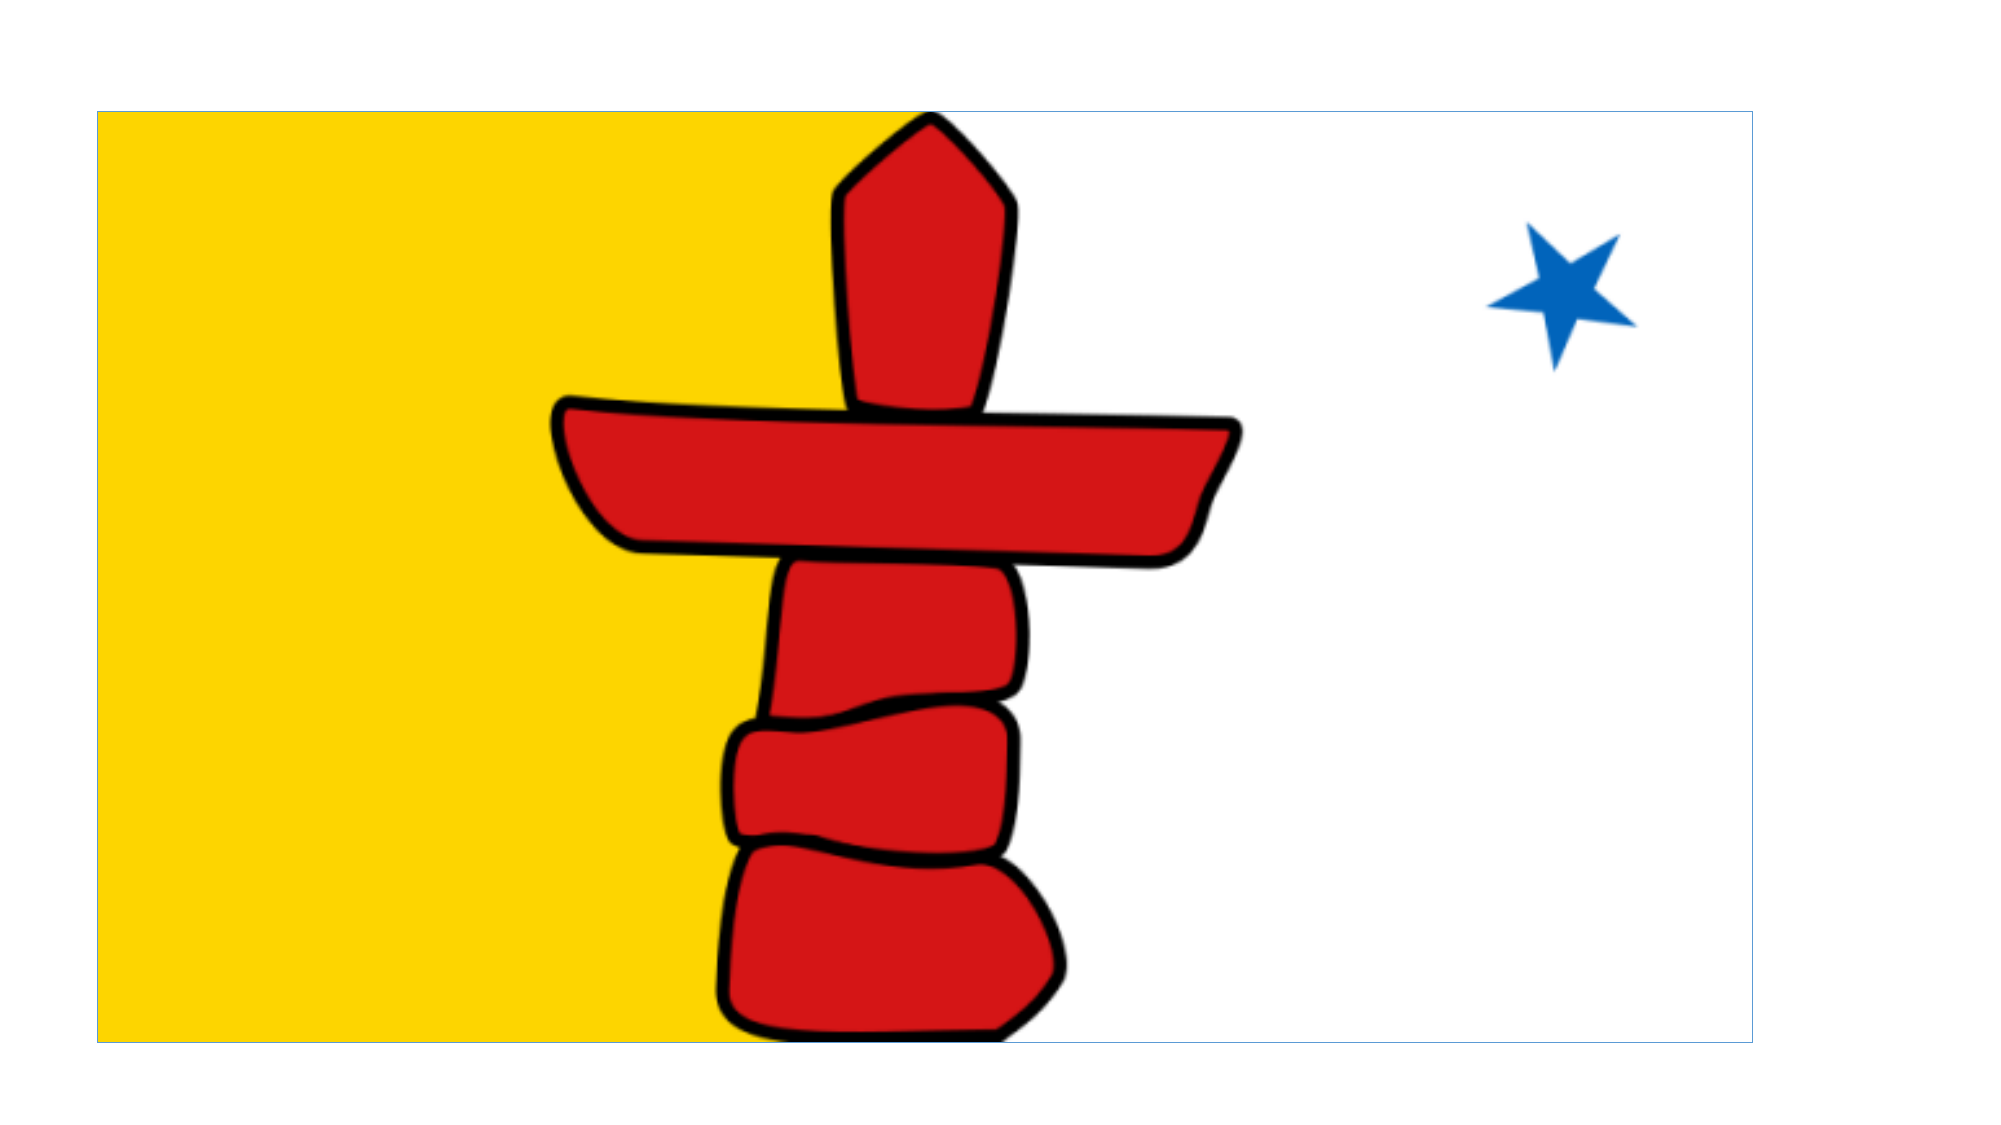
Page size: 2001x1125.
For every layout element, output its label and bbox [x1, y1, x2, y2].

picture [97, 111, 1753, 1043]
